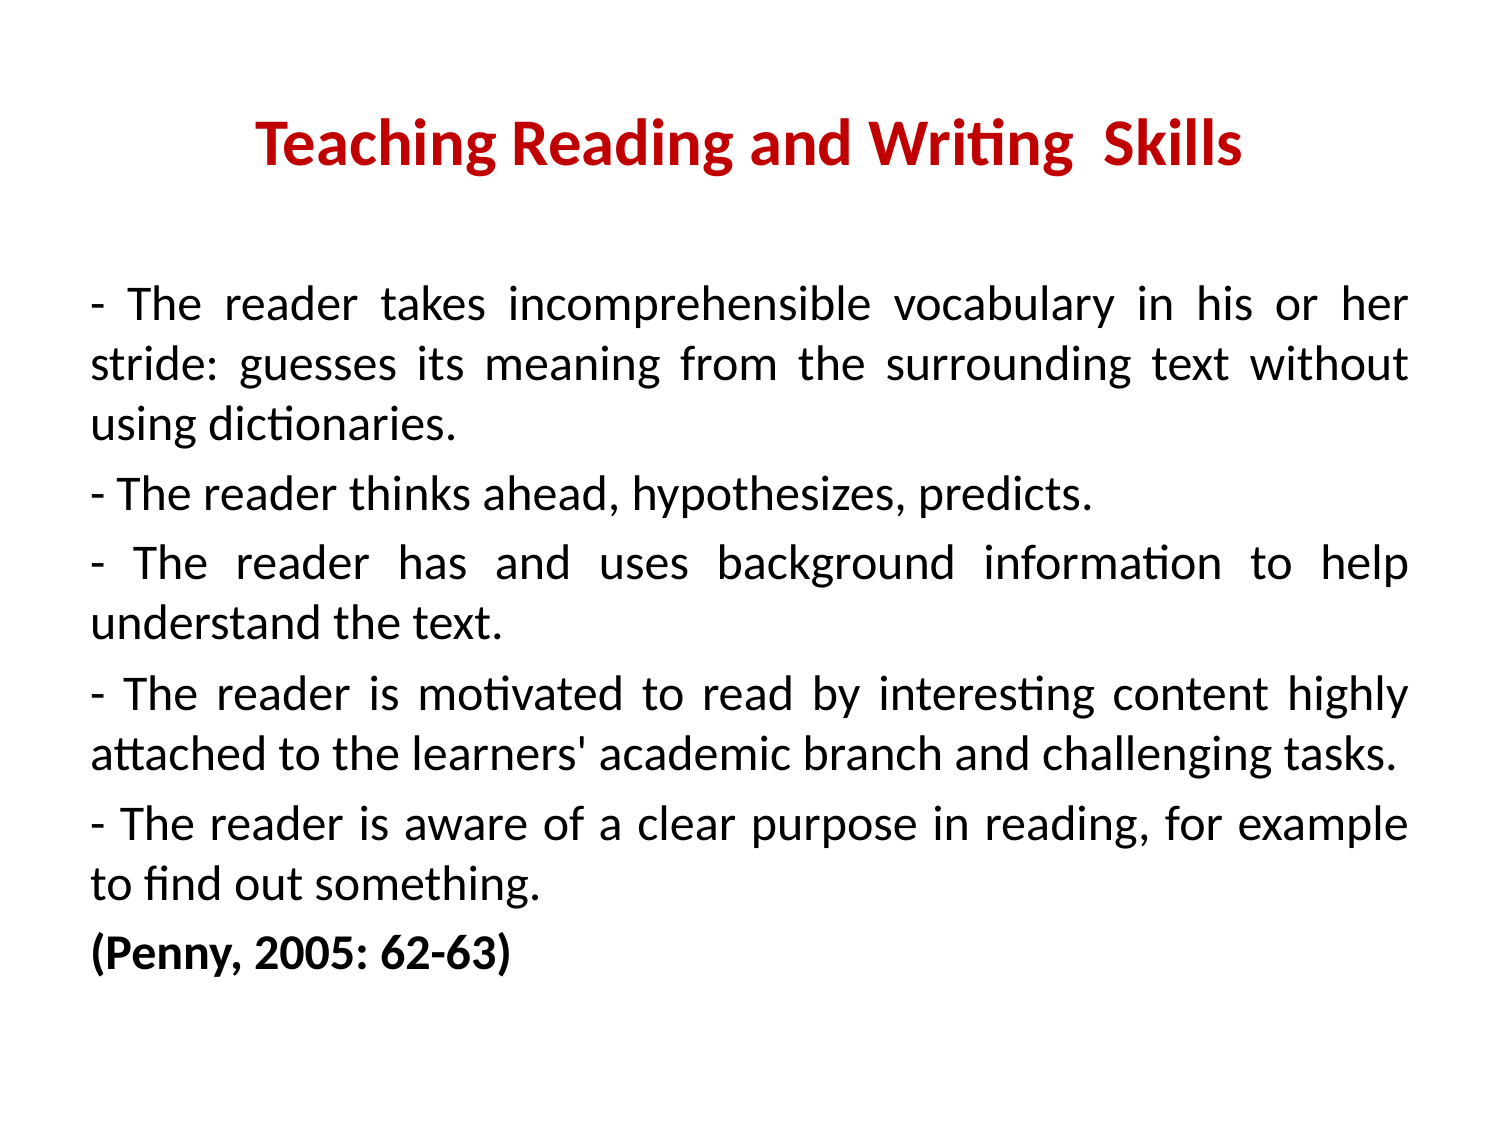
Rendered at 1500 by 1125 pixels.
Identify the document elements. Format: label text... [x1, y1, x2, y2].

title Teaching Reading and Writing Skills [75, 45, 1425, 233]
list - The reader takes incomprehensible vocabulary in his or her stride: guesses its meaning from the surrounding text without using dictionaries. - The reader thinks ahead, hypothesizes, predicts. - The reader has and uses background information to help understand the text. - The reader is motivated to read by interesting content highly attached to the learners' academic branch and challenging tasks. - The reader is aware of a clear purpose in reading, for example to find out something. (Penny, 2005: 62-63) [75, 262, 1425, 1005]
